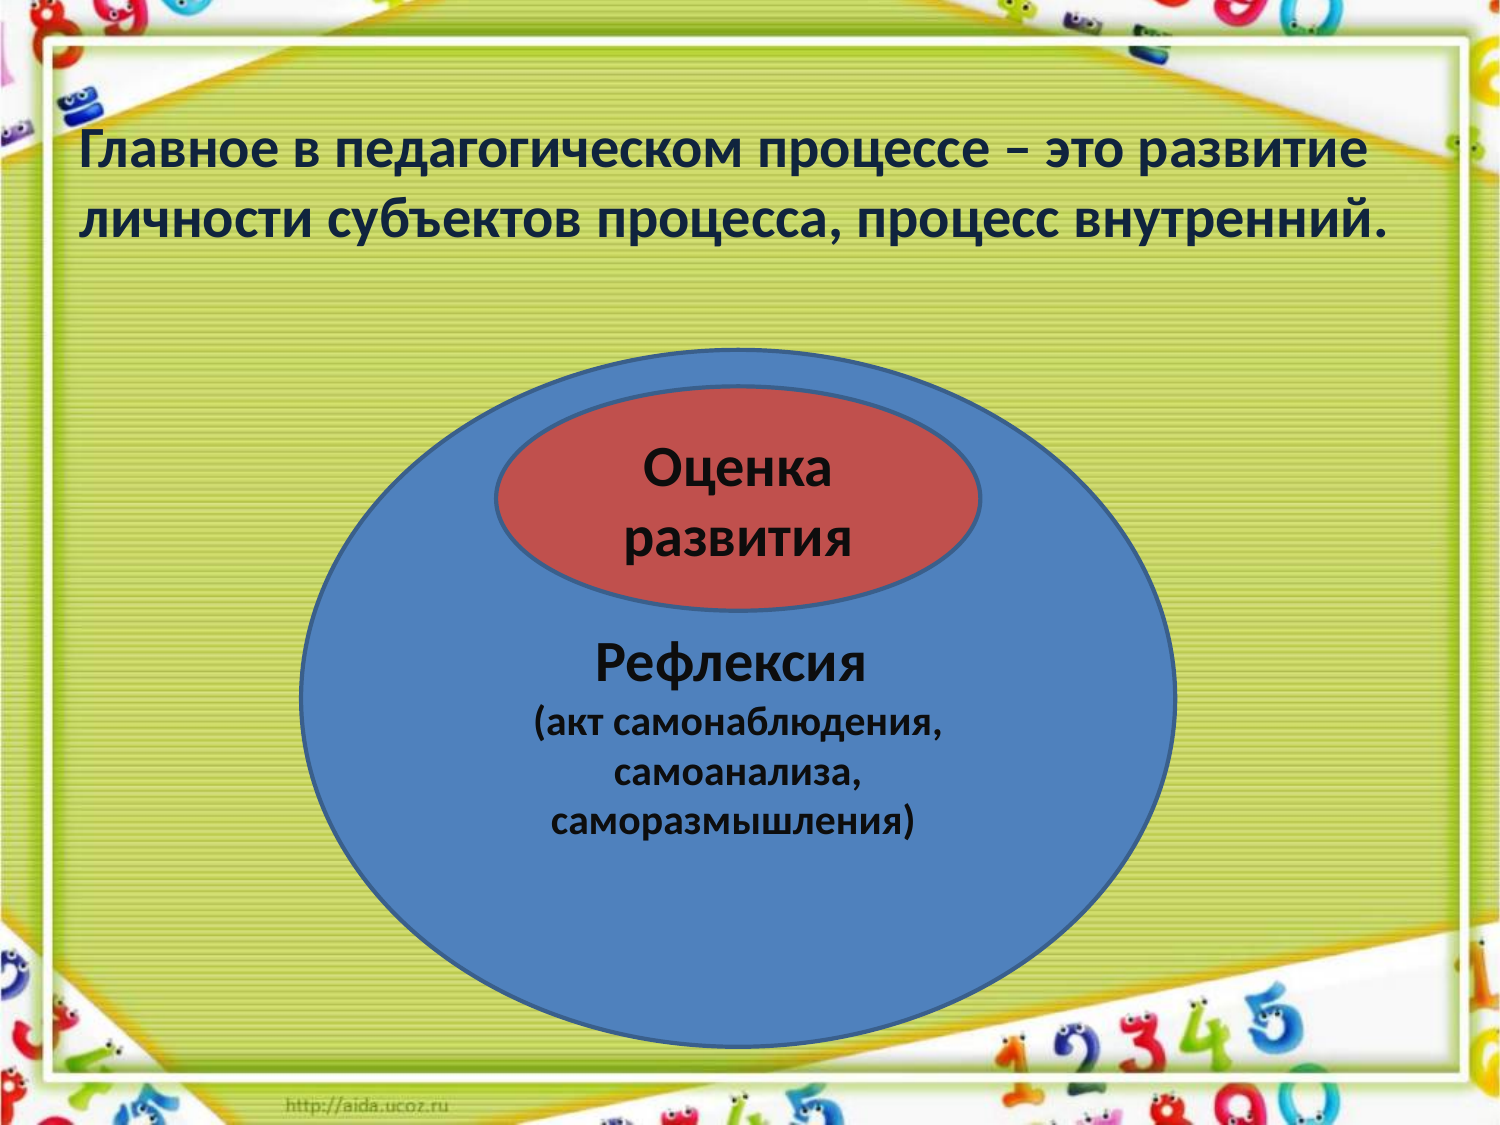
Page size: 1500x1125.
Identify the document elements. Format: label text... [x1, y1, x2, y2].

picture [0, 0, 1500, 1125]
text_box Рефлексия (акт самонаблюдения, самоанализа, саморазмышления) [298, 347, 1178, 1049]
text_box Главное в педагогическом процессе – это развитие личности субъектов процесса, процесс внутренний. [64, 101, 1412, 257]
text_box Оценка развития [493, 384, 983, 613]
